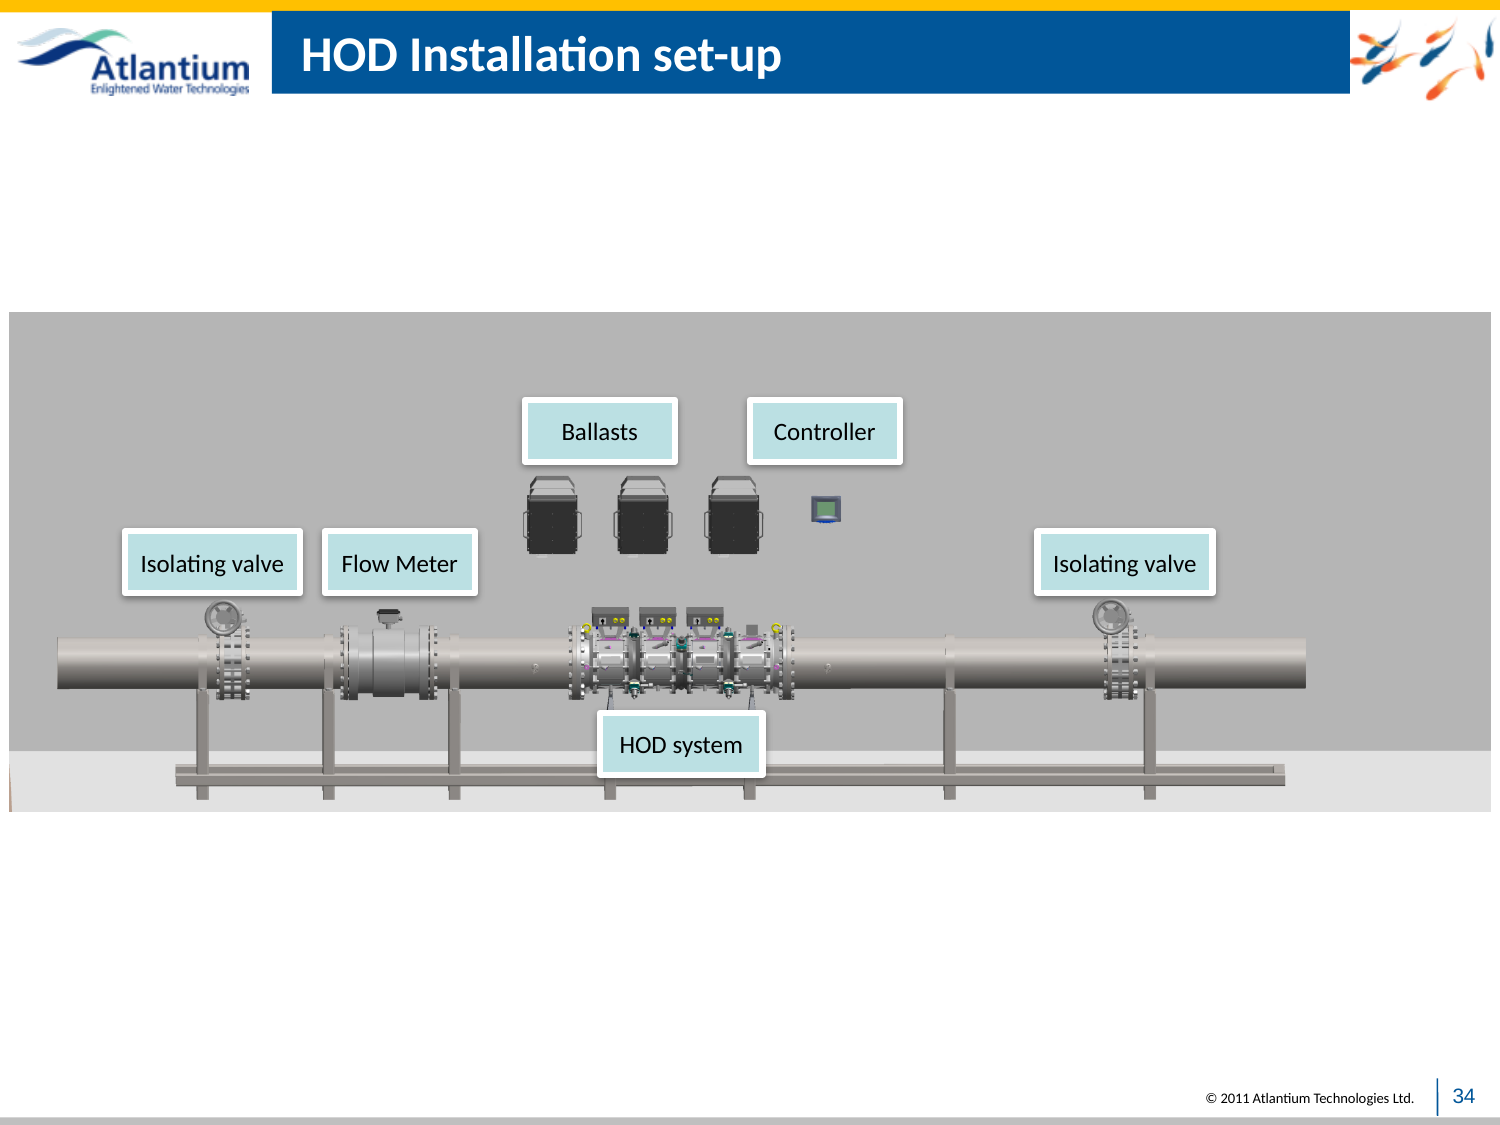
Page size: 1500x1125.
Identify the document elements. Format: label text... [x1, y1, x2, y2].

picture [1350, 10, 1500, 110]
picture [9, 312, 1491, 813]
title HOD Installation set-up [285, 13, 1324, 90]
slide_number 34 [1432, 1074, 1496, 1113]
picture [17, 28, 249, 96]
